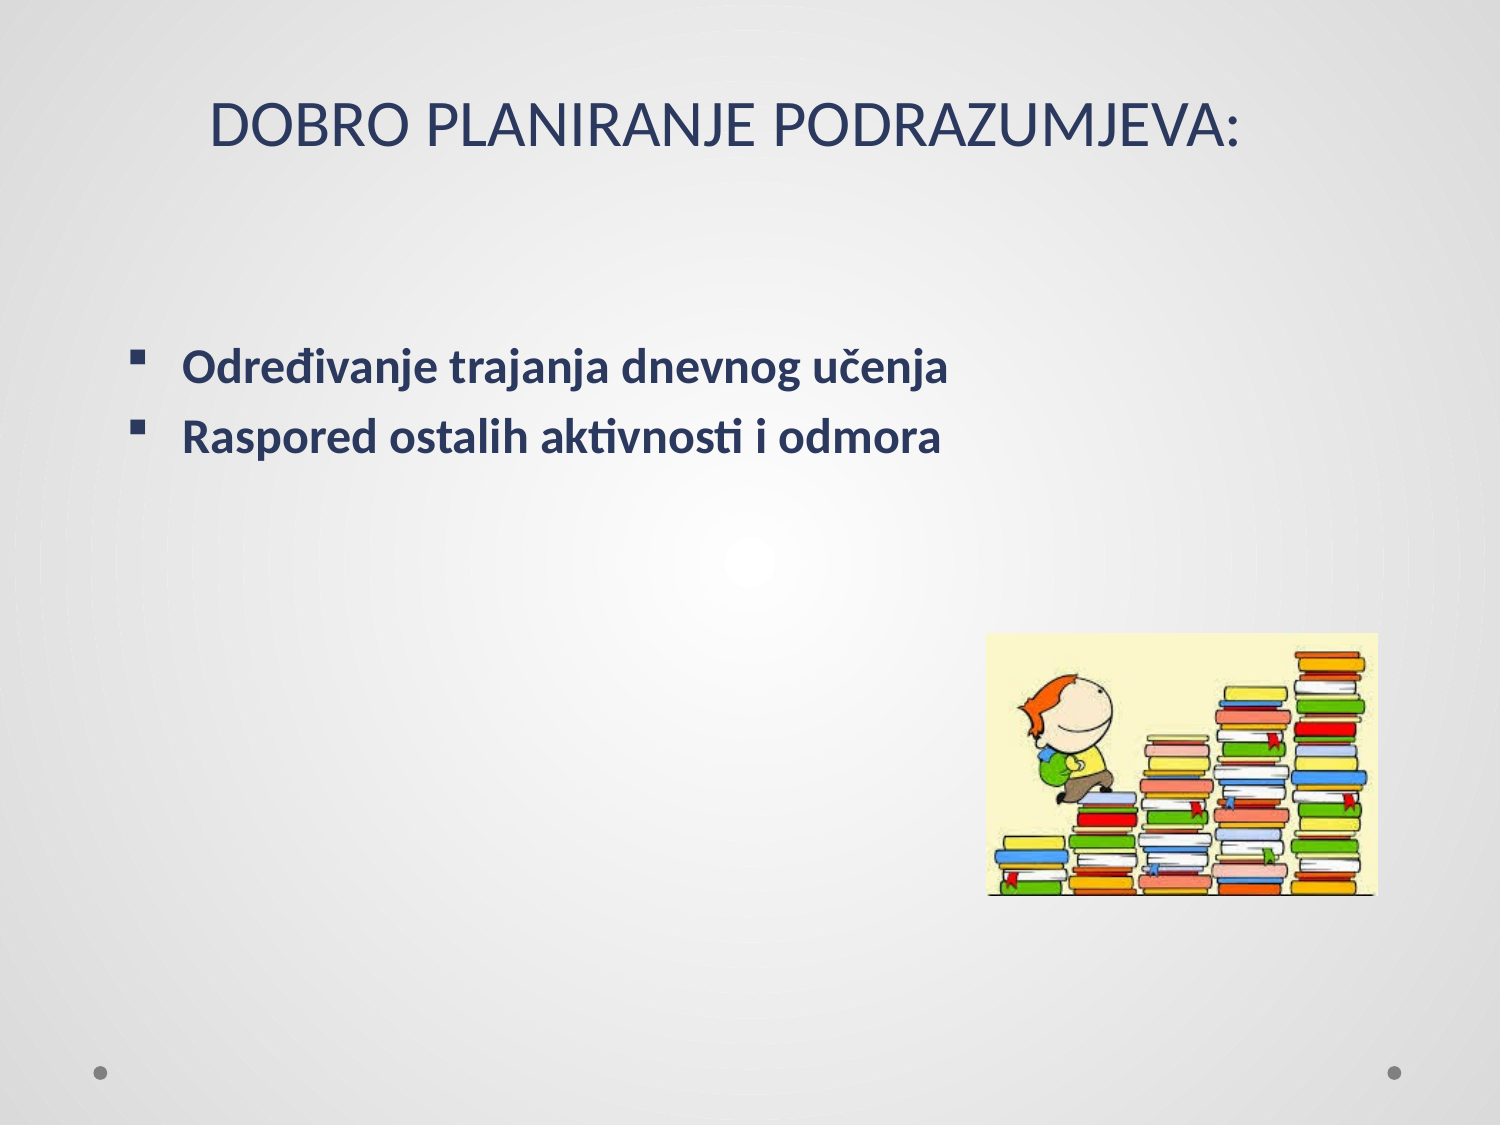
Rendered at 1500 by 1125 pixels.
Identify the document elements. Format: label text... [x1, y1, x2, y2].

picture [985, 632, 1379, 896]
list Određivanje trajanja dnevnog učenja Raspored ostalih aktivnosti i odmora [100, 326, 1353, 900]
title DOBRO PLANIRANJE PODRAZUMJEVA: [100, 54, 1353, 167]
